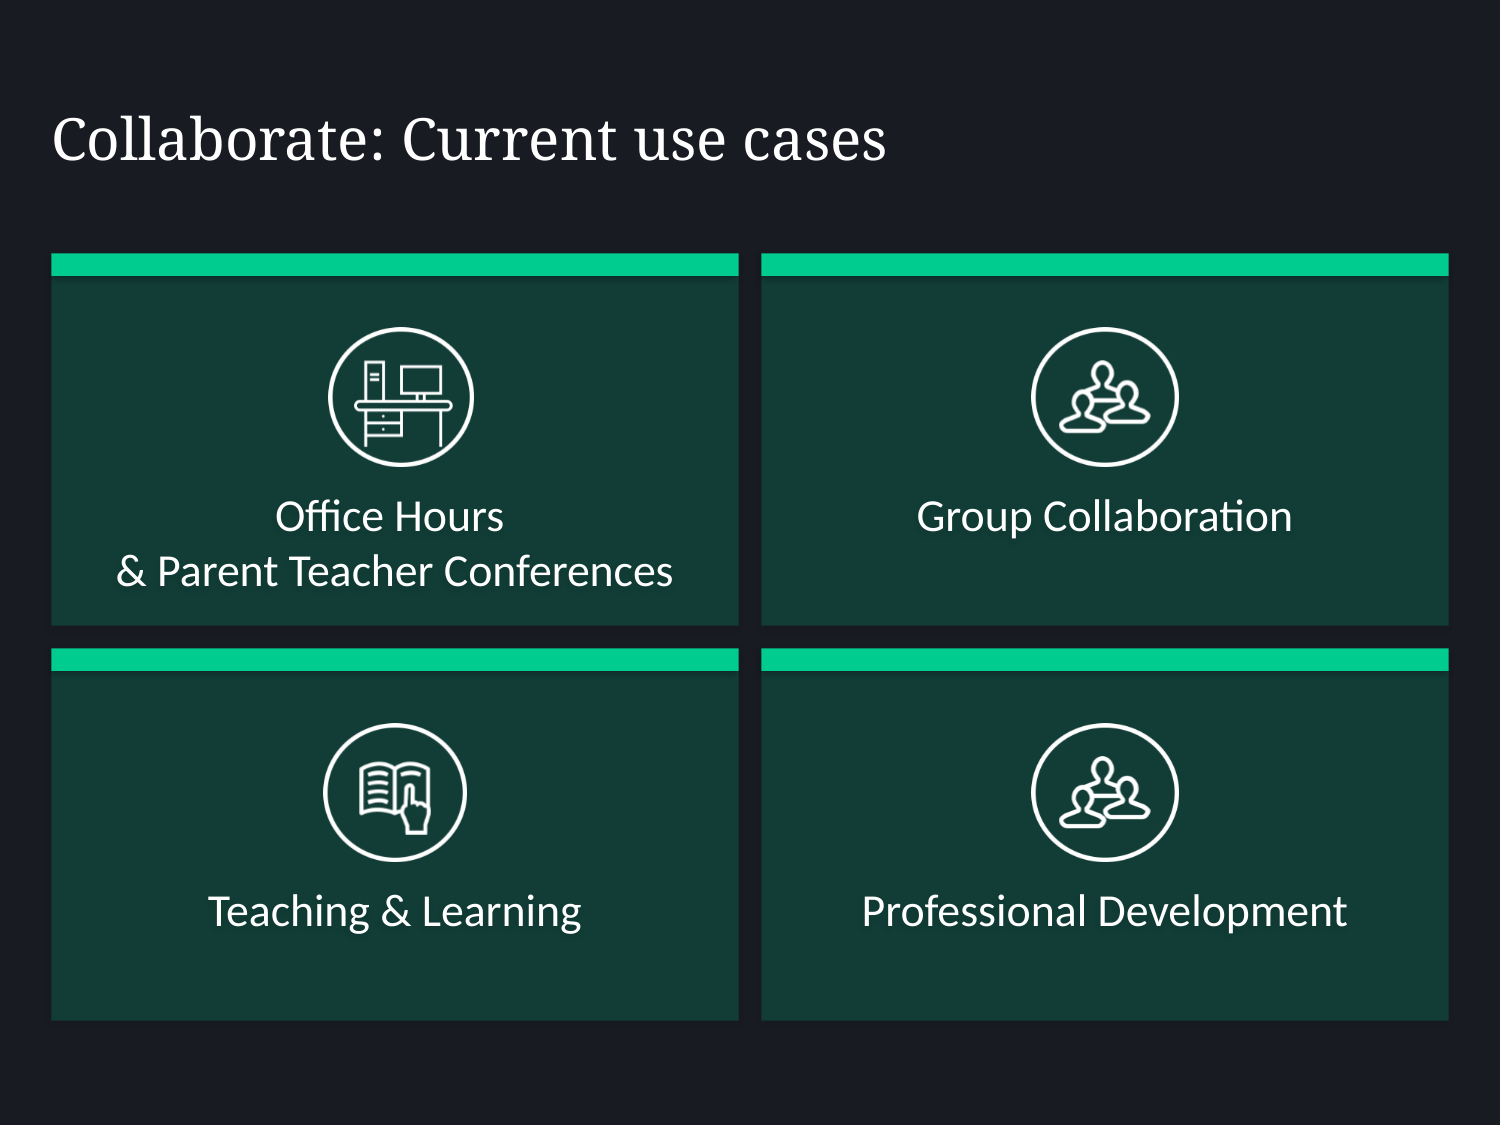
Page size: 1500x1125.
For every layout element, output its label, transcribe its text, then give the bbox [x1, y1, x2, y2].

text_box Teaching & Learning [50, 679, 739, 1021]
picture [1031, 722, 1179, 862]
text_box [50, 253, 739, 277]
text_box [761, 253, 1449, 277]
title Collaborate: Current use cases [51, 46, 1449, 174]
text_box Group Collaboration [761, 283, 1449, 627]
picture [322, 722, 467, 862]
text_box [761, 648, 1449, 672]
picture [1031, 327, 1179, 467]
text_box Office Hours & Parent Teacher Conferences [50, 283, 739, 627]
text_box Professional Development [761, 679, 1449, 1021]
picture [327, 327, 475, 467]
text_box [50, 648, 739, 672]
